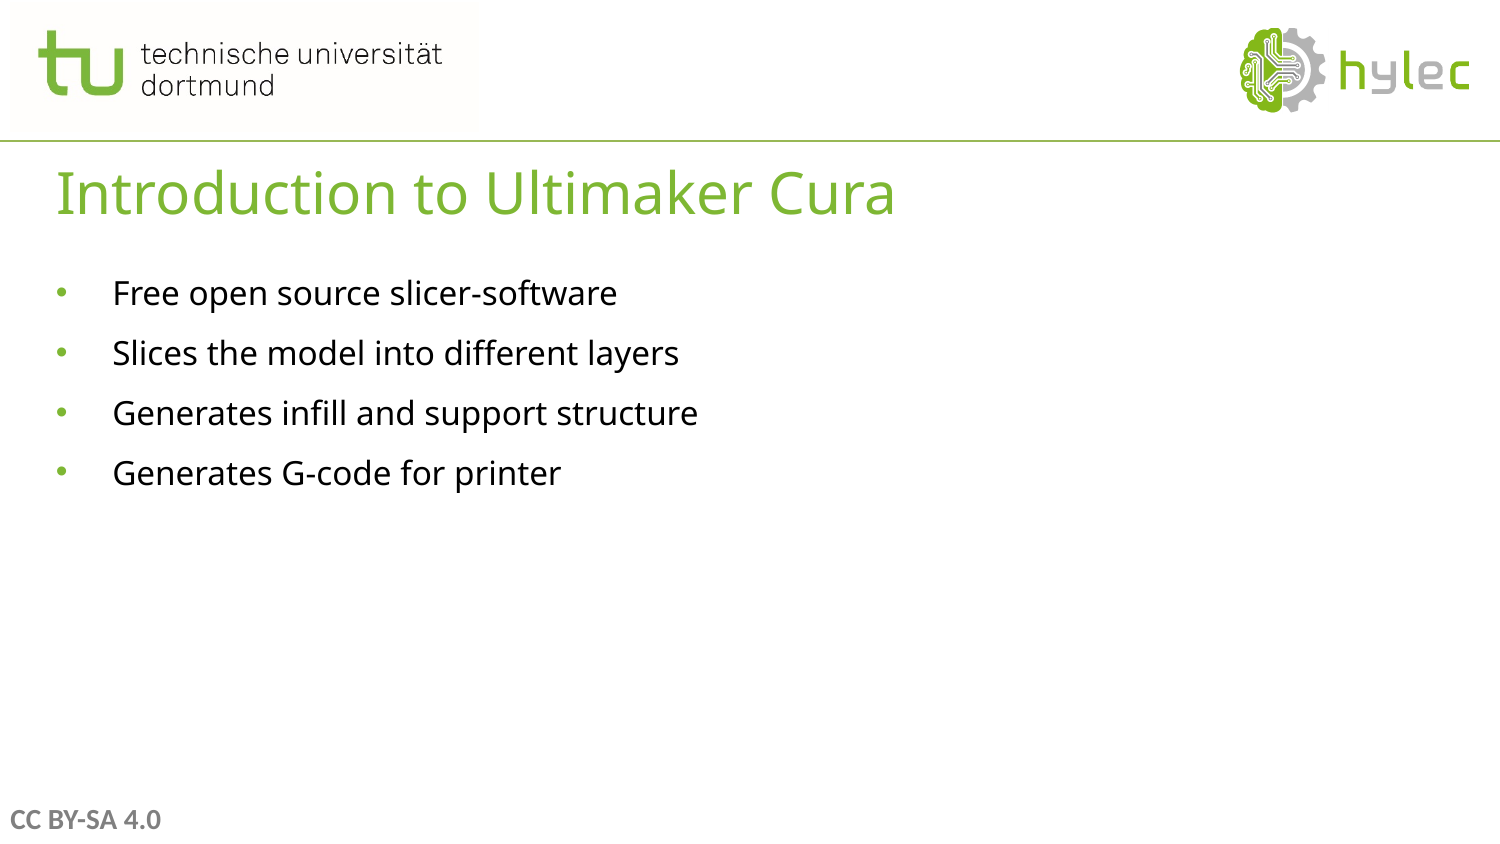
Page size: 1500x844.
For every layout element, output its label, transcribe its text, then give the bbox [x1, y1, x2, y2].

picture [1236, 28, 1329, 114]
picture [1340, 44, 1469, 94]
title Introduction to Ultimaker Cura [41, 150, 1459, 233]
picture [10, 2, 479, 132]
list Free open source slicer-software Slices the model into different layers Generates infill and support structure Generates G-code for printer [41, 244, 1459, 777]
